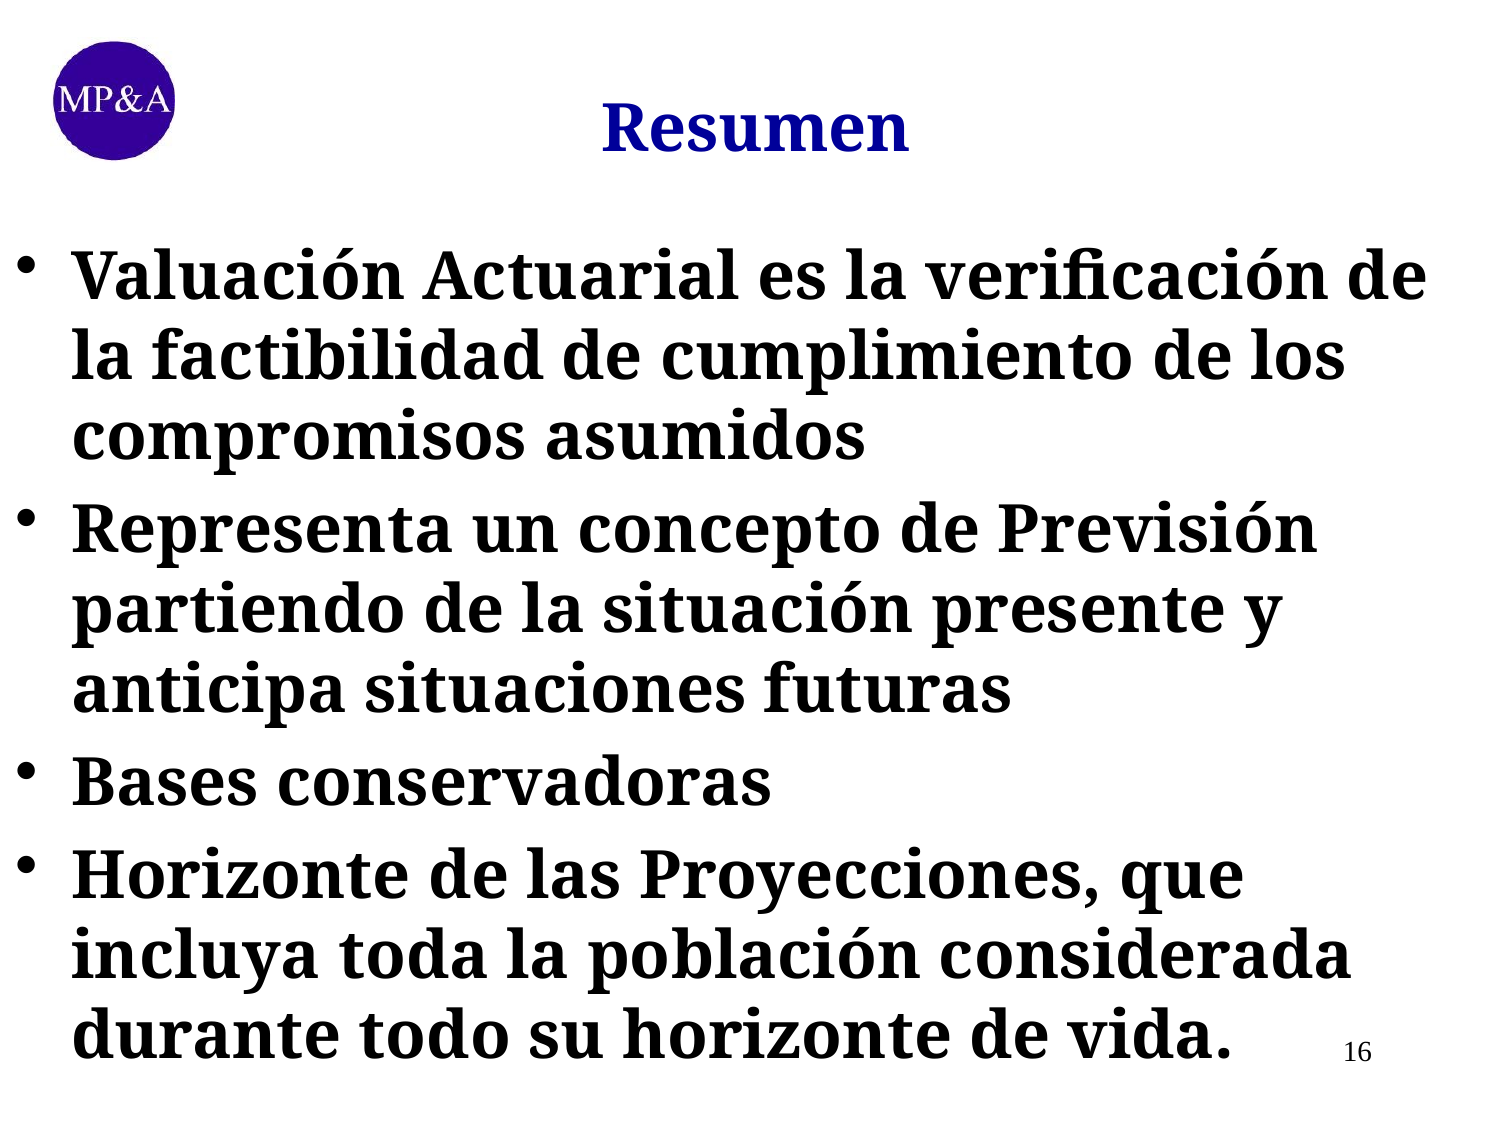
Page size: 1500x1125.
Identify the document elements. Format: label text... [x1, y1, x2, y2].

list Valuación Actuarial es la verificación de la factibilidad de cumplimiento de los compromisos asumidos Representa un concepto de Previsión partiendo de la situación presente y anticipa situaciones futuras Bases conservadoras Horizonte de las Proyecciones, que incluya toda la población considerada durante todo su horizonte de vida. [0, 224, 1500, 901]
title Resumen [124, 62, 1388, 188]
slide_number 16 [1074, 1024, 1388, 1101]
picture [49, 37, 176, 163]
